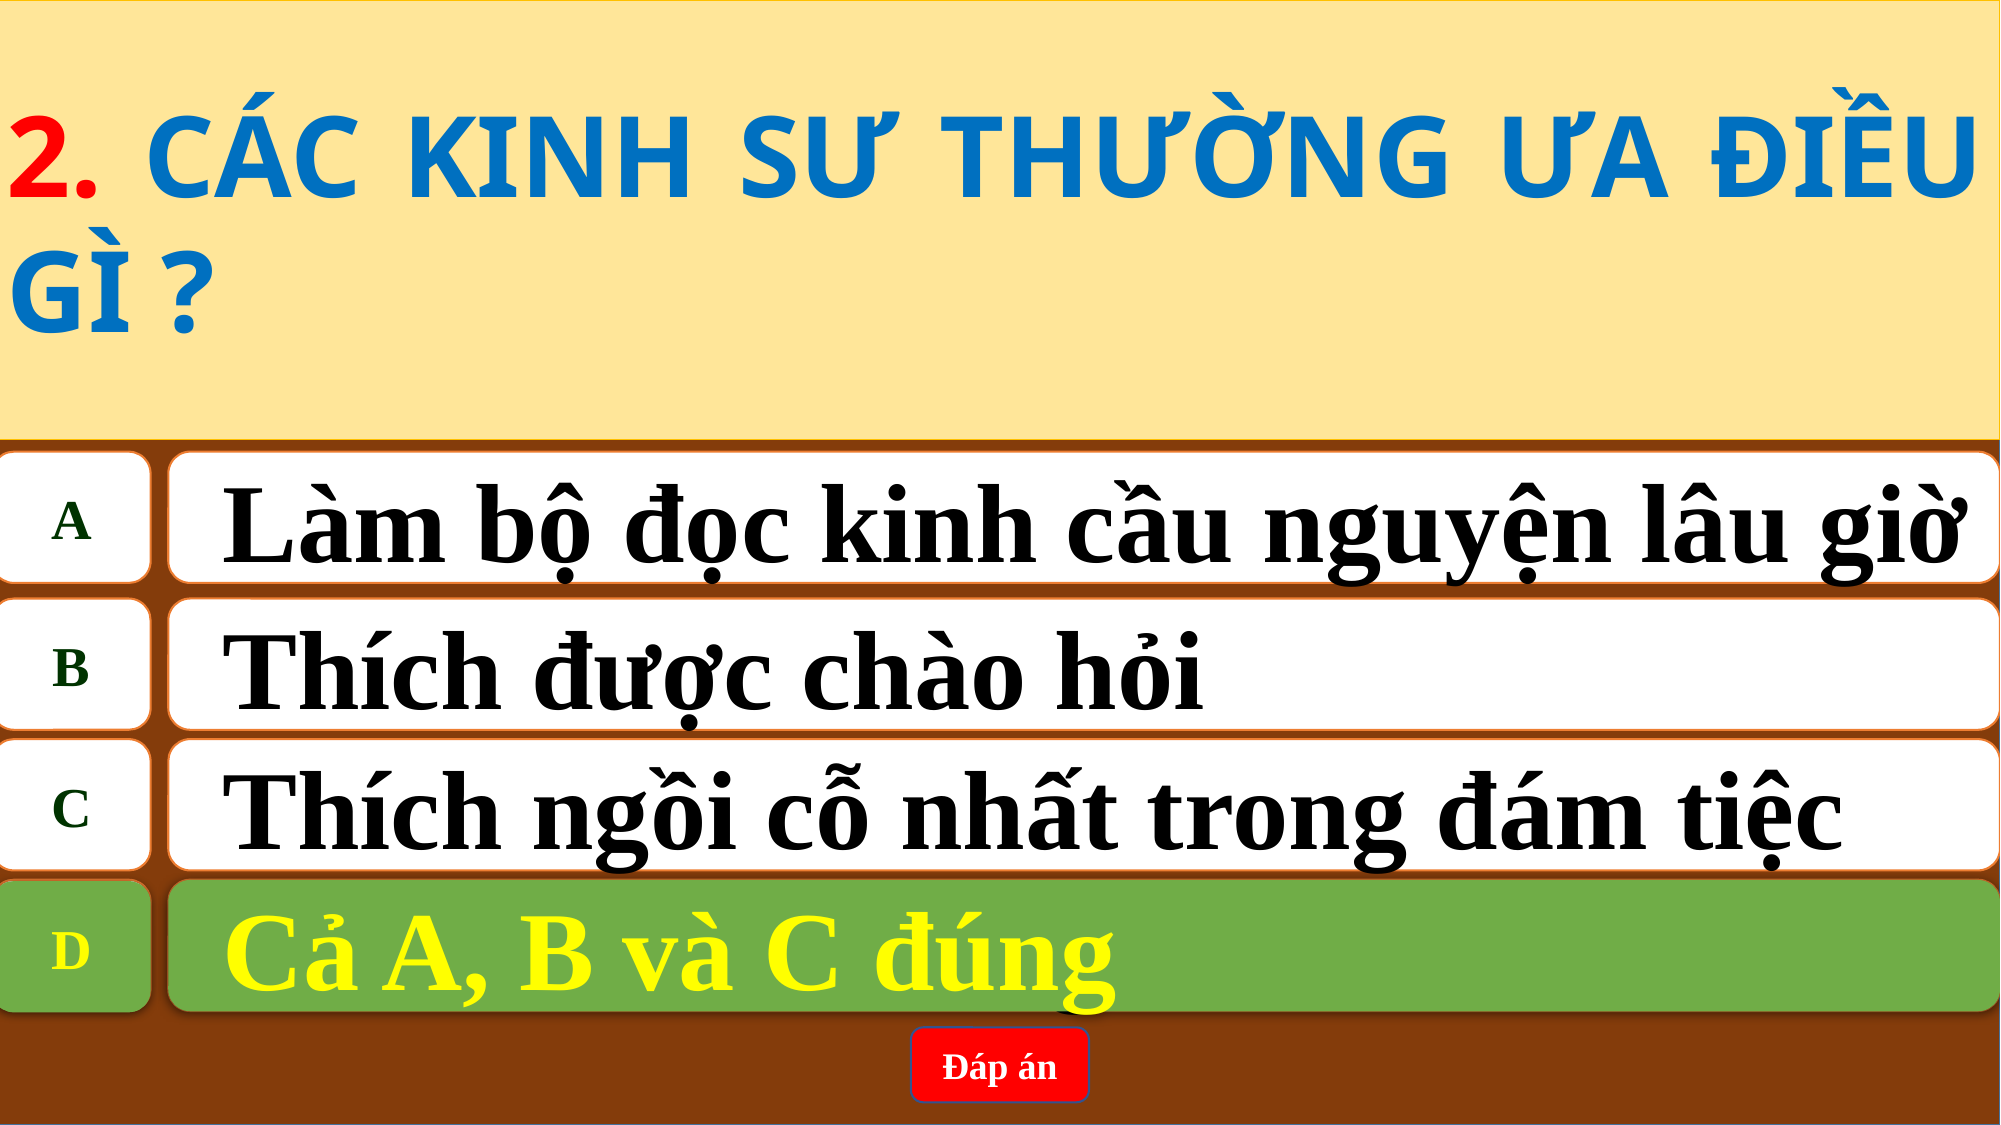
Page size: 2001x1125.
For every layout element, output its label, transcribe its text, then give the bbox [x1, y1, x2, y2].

text_box Đáp án [909, 1026, 1091, 1104]
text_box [0, 598, 2000, 730]
text_box [0, 583, 2000, 598]
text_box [0, 739, 2000, 871]
text_box [0, 1013, 2000, 1125]
text_box [0, 730, 2000, 739]
text_box [0, 440, 2000, 451]
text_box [0, 879, 2000, 1013]
text_box 2. CÁC KINH SƯ THƯỜNG ƯA ĐIỀU GÌ ? [0, 0, 2000, 440]
text_box [0, 871, 607, 879]
text_box [1390, 871, 2000, 879]
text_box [0, 451, 2000, 583]
